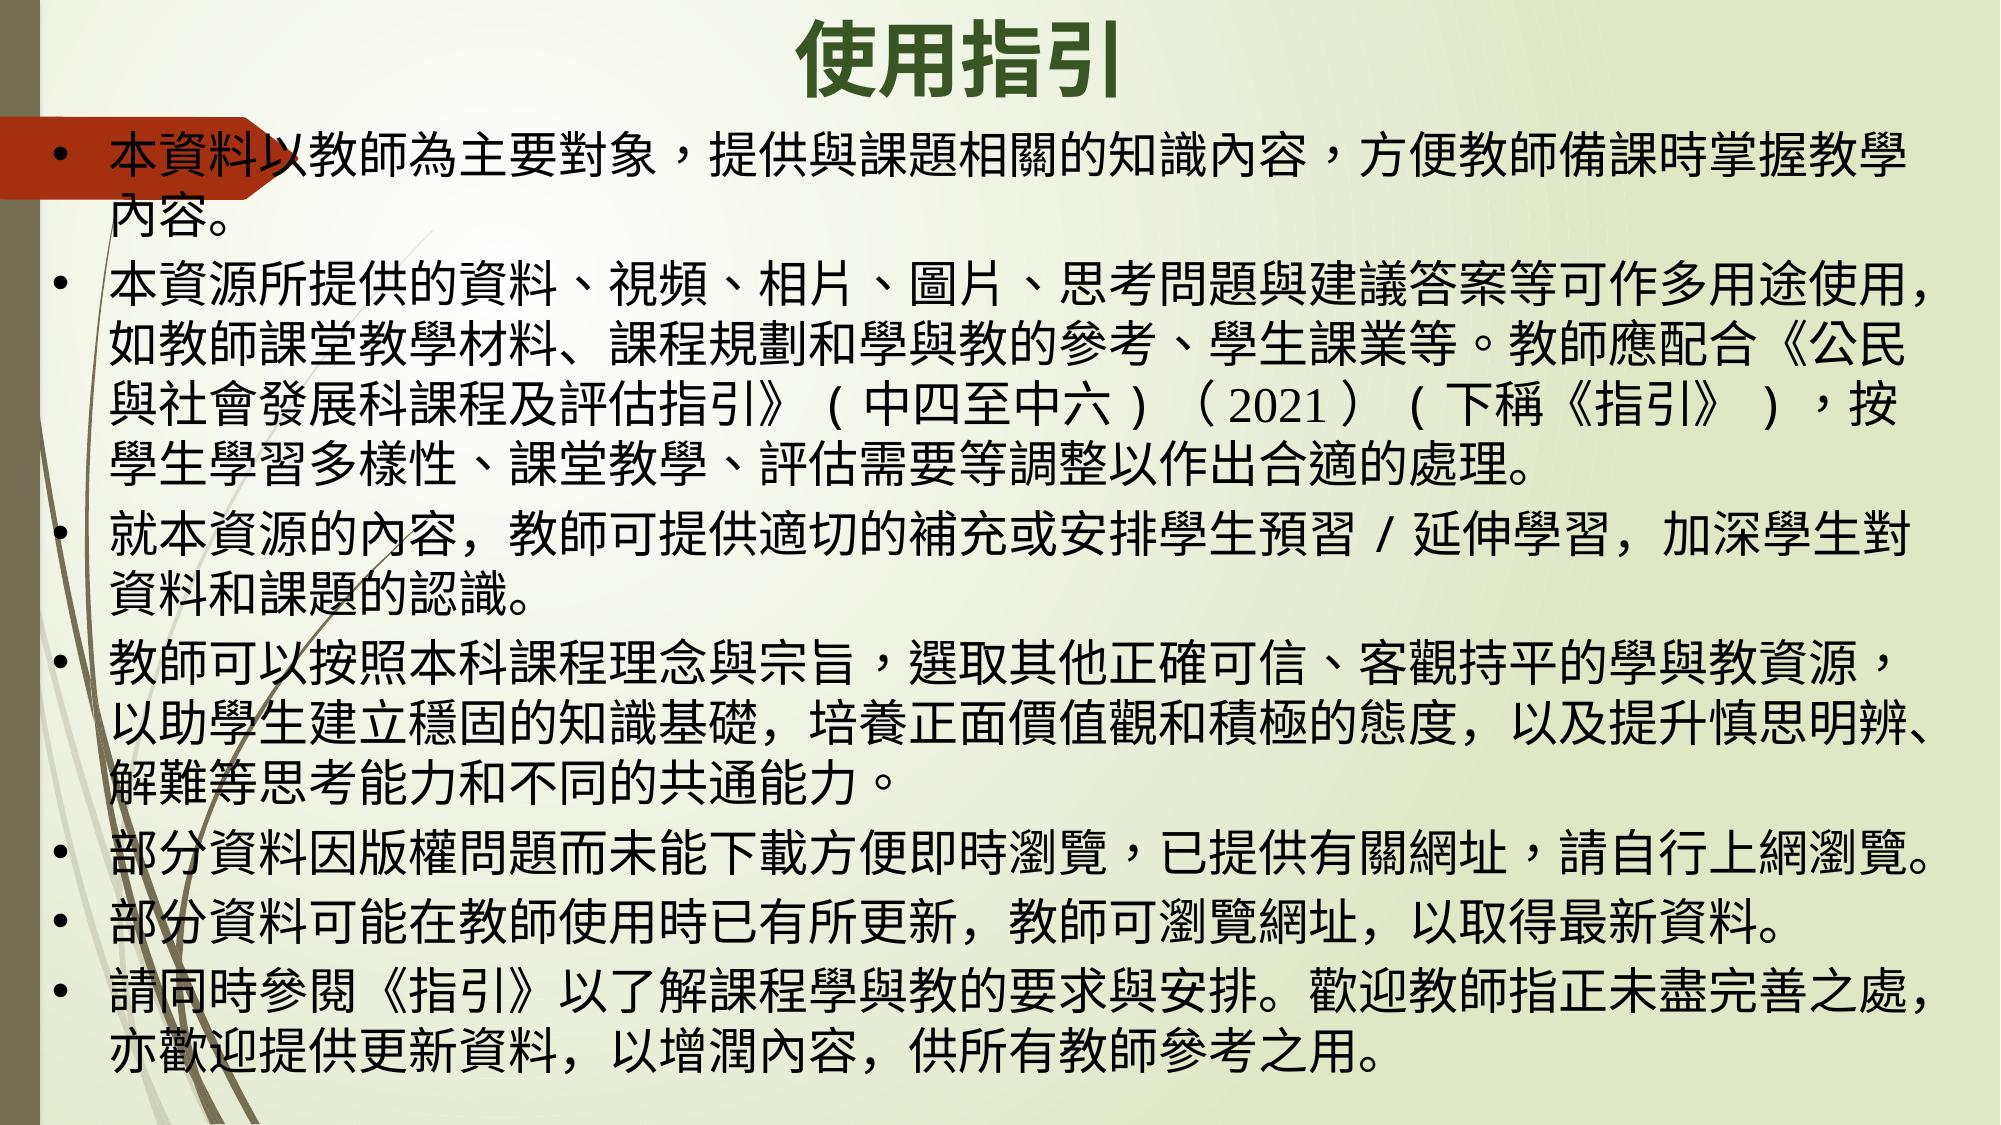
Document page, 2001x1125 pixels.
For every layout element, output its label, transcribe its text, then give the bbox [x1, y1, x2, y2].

text_box 本資料以教師為主要對象，提供與課題相關的知識內容，方便教師備課時掌握教學內容。 本資源所提供的資料、視頻、相片、圖片、思考問題與建議答案等可作多用途使用，如教師課堂教學材料、課程規劃和學與教的參考、學生課業等。教師應配合《公民與社會發展科課程及評估指引》(中四至中六)（2021）(下稱《指引》)，按學生學習多樣性、課堂教學、評估需要等調整以作出合適的處理。 就本資源的內容，教師可提供適切的補充或安排學生預習/延伸學習，加深學生對資料和課題的認識。 教師可以按照本科課程理念與宗旨，選取其他正確可信、客觀持平的學與教資源，以助學生建立穩固的知識基礎，培養正面價值觀和積極的態度，以及提升慎思明辨、解難等思考能力和不同的共通能力。 部分資料因版權問題而未能下載方便即時瀏覽，已提供有關網址，請自行上網瀏覽。 部分資料可能在教師使用時已有所更新，教師可瀏覽網址，以取得最新資料。 請同時參閱《指引》以了解課程學與教的要求與安排。歡迎教師指正未盡完善之處，亦歡迎提供更新資料，以增潤內容，供所有教師參考之用。 [37, 116, 1937, 1088]
text_box 使用指引 [714, 0, 1207, 115]
